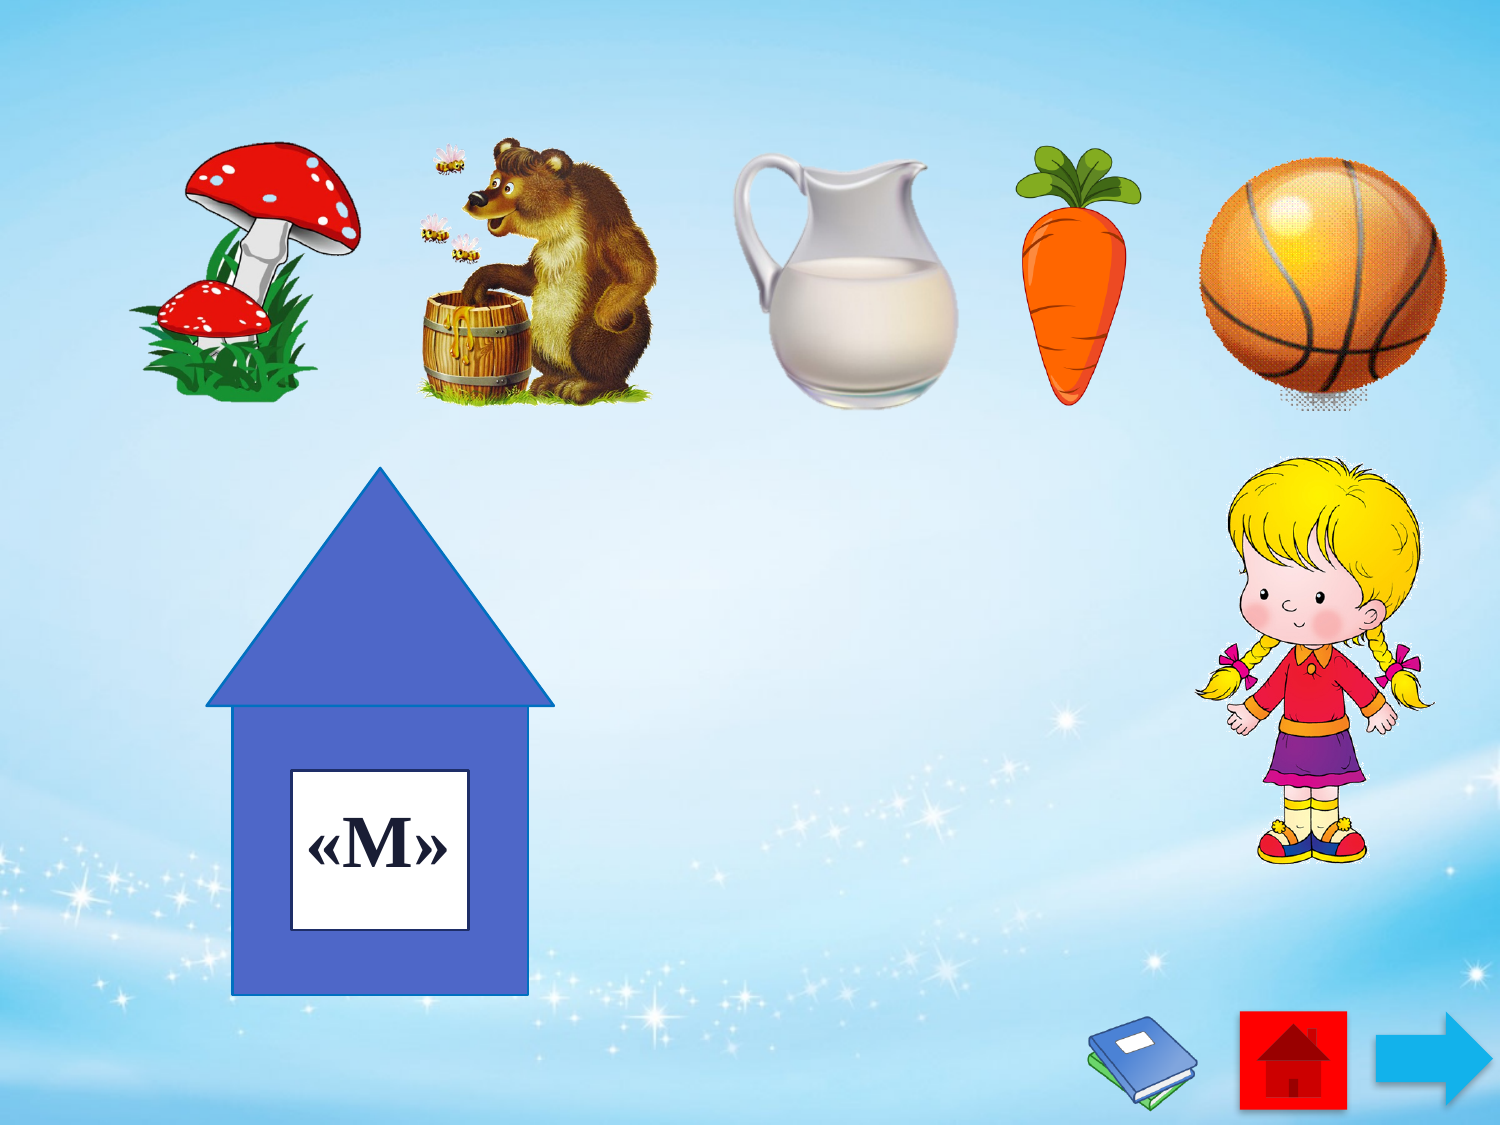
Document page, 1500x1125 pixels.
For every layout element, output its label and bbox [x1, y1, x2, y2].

text_box [206, 467, 555, 996]
picture [0, 0, 1500, 1125]
